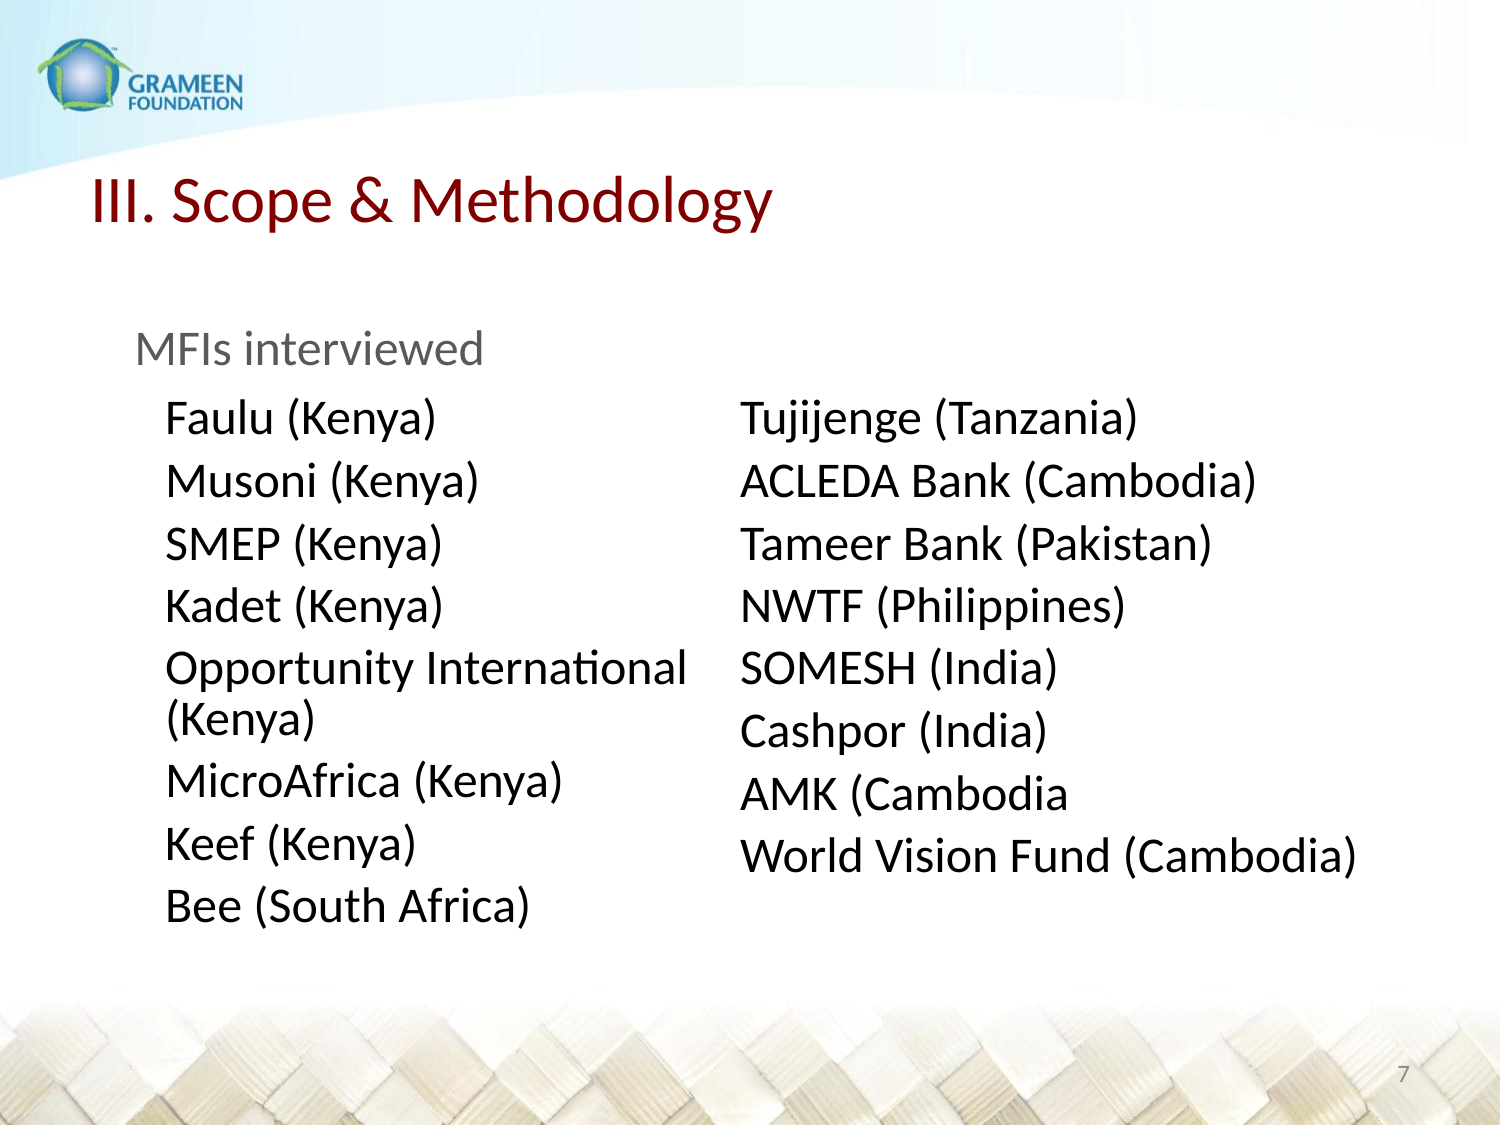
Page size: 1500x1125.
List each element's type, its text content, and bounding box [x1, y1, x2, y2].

title III. Scope & Methodology [74, 149, 1426, 242]
slide_number 6 [1074, 1042, 1425, 1103]
table_header Faulu (Kenya) Musoni (Kenya) SMEP (Kenya) Kadet (Kenya) Opportunity International (Kenya) MicroAfrica (Kenya) Keef (Kenya) Bee (South Africa) [150, 390, 725, 1068]
picture [0, 0, 1500, 219]
list MFIs interviewed [74, 242, 1426, 961]
table_header Tujijenge (Tanzania) ACLEDA Bank (Cambodia) Tameer Bank (Pakistan) NWTF (Philippines) SOMESH (India) Cashpor (India) AMK (Cambodia World Vision Fund (Cambodia) [725, 390, 1375, 1068]
picture [0, 958, 1500, 1125]
